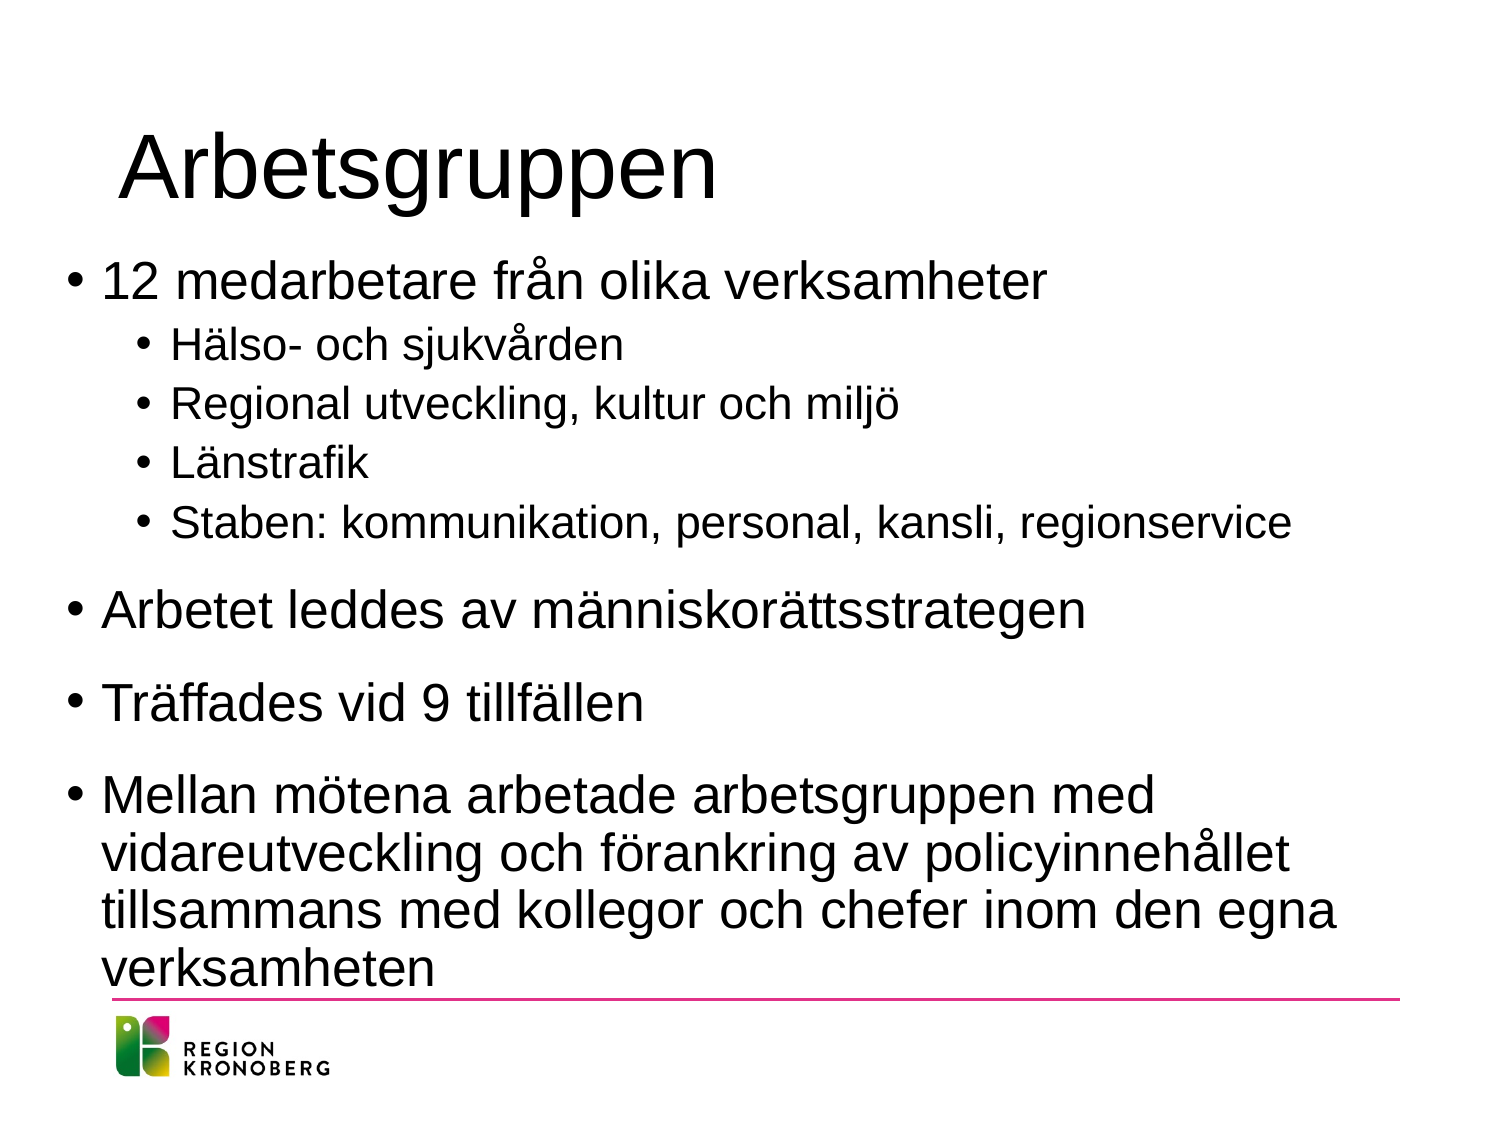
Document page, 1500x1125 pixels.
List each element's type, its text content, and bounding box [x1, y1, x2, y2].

list 12 medarbetare från olika verksamheter Hälso- och sjukvården Regional utveckling, kultur och miljö Länstrafik Staben: kommunikation, personal, kansli, regionservice Arbetet leddes av människorättsstrategen Träffades vid 9 tillfällen Mellan mötena arbetade arbetsgruppen med vidareutveckling och förankring av policyinnehållet tillsammans med kollegor och chefer inom den egna verksamheten [51, 246, 1449, 1014]
picture [110, 1014, 336, 1081]
title Arbetsgruppen [103, 59, 1397, 246]
